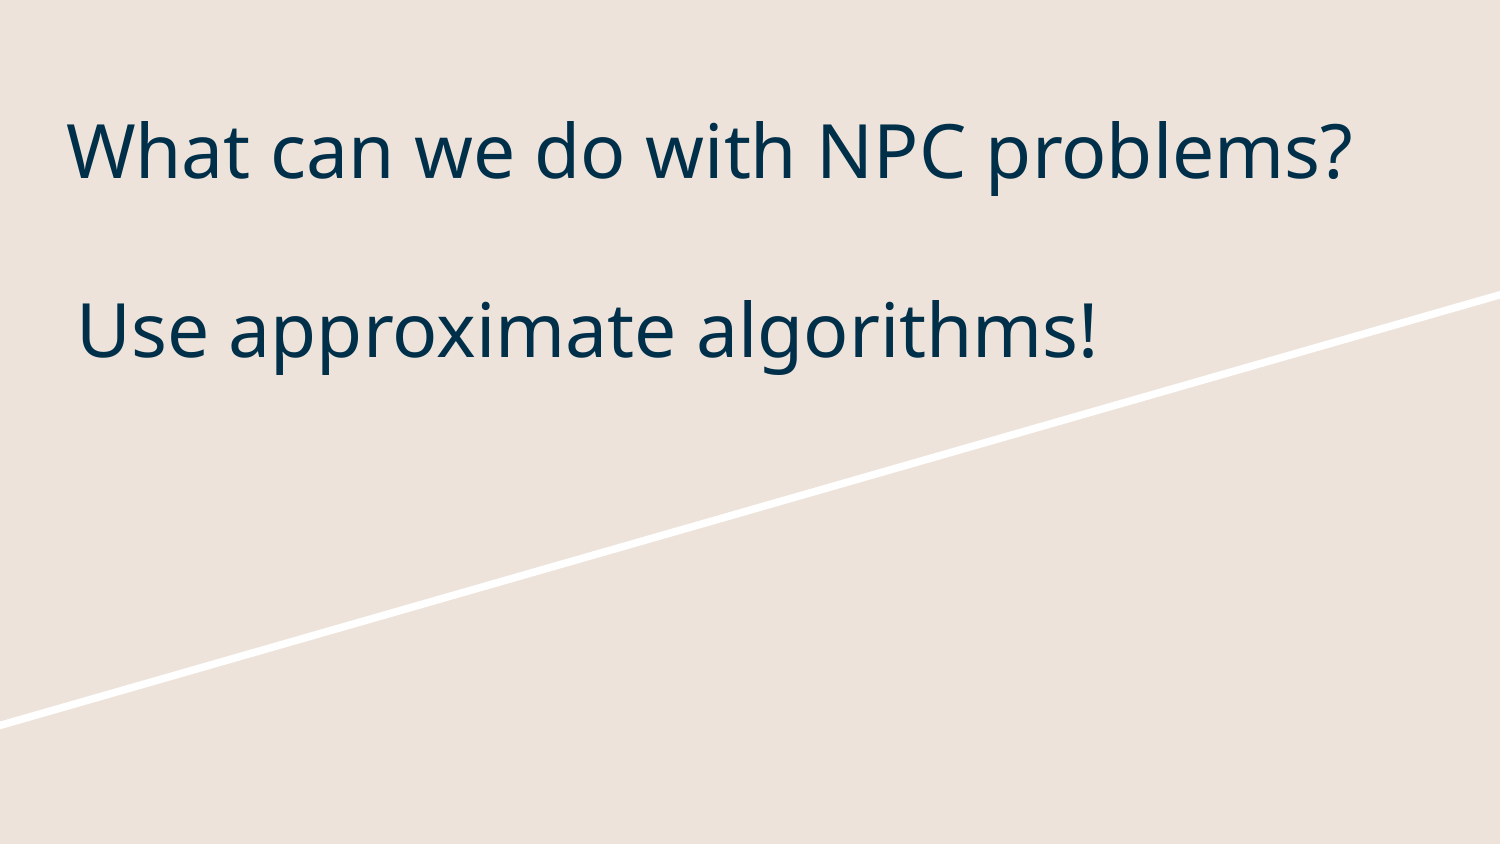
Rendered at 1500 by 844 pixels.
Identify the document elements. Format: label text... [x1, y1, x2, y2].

title Use approximate algorithms! [61, 267, 1459, 478]
title What can we do with NPC problems? [51, 88, 1449, 299]
